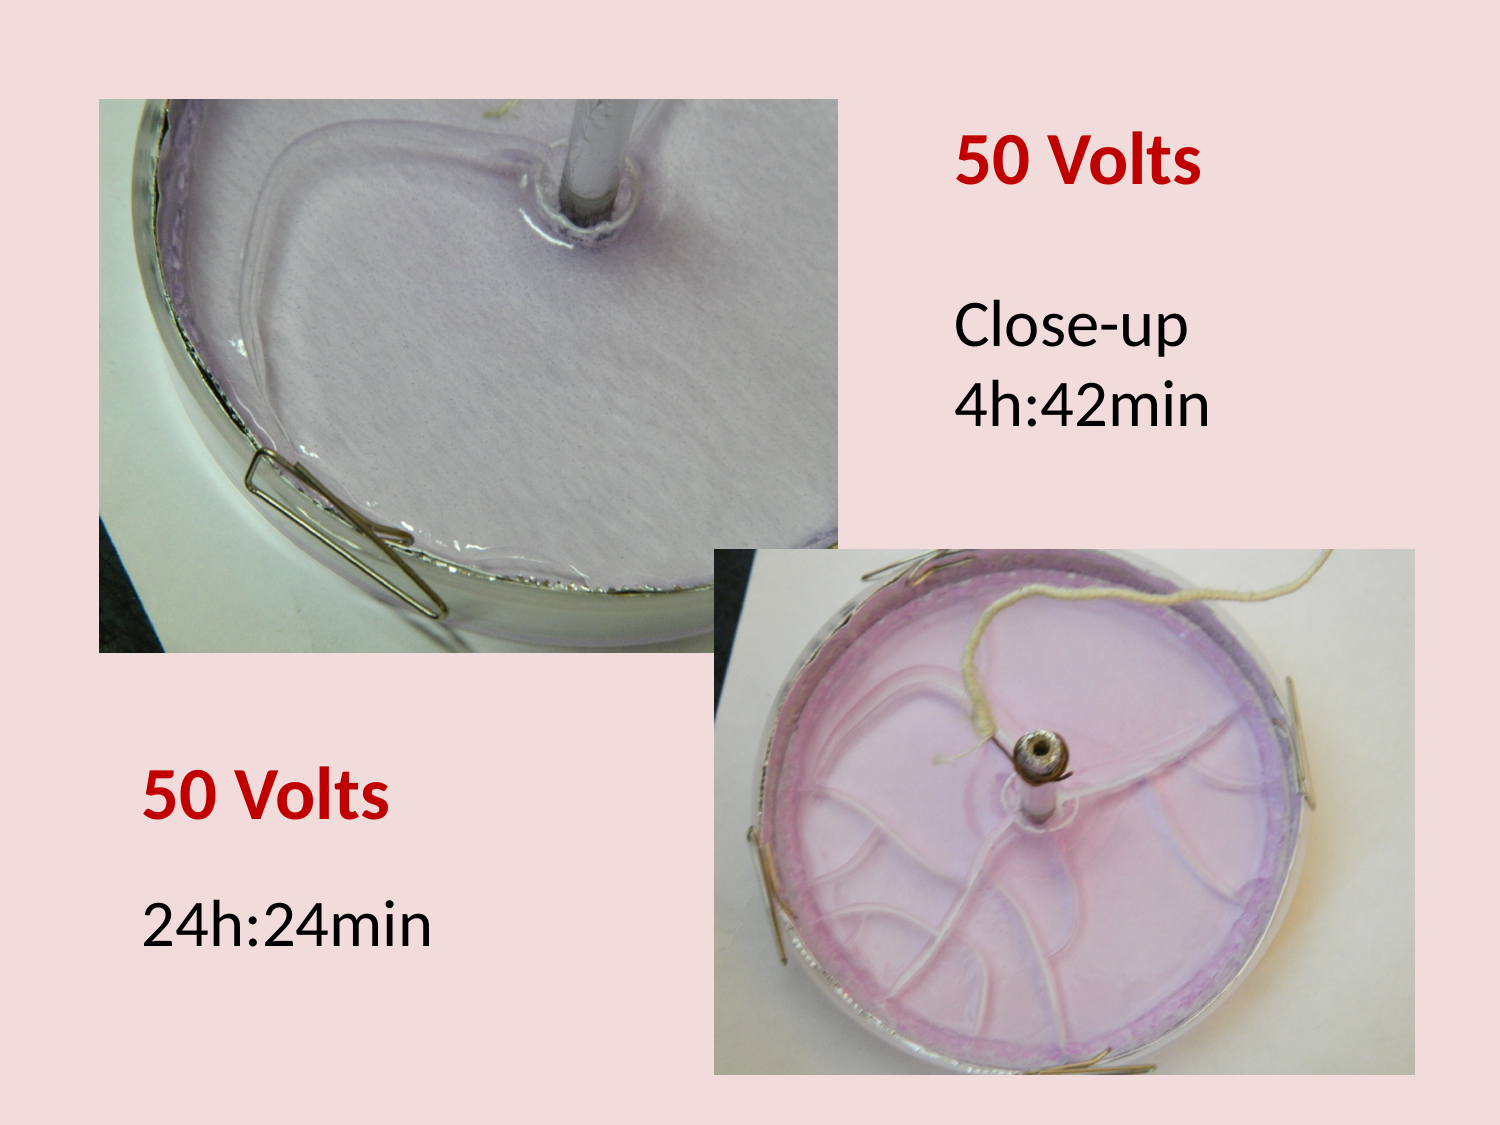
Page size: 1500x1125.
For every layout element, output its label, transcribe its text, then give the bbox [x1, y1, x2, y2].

text_box 50 Volts Close-up 4h:42min [939, 102, 1227, 447]
text_box 50 Volts 24h:24min [127, 737, 449, 1013]
picture [99, 99, 1415, 1076]
